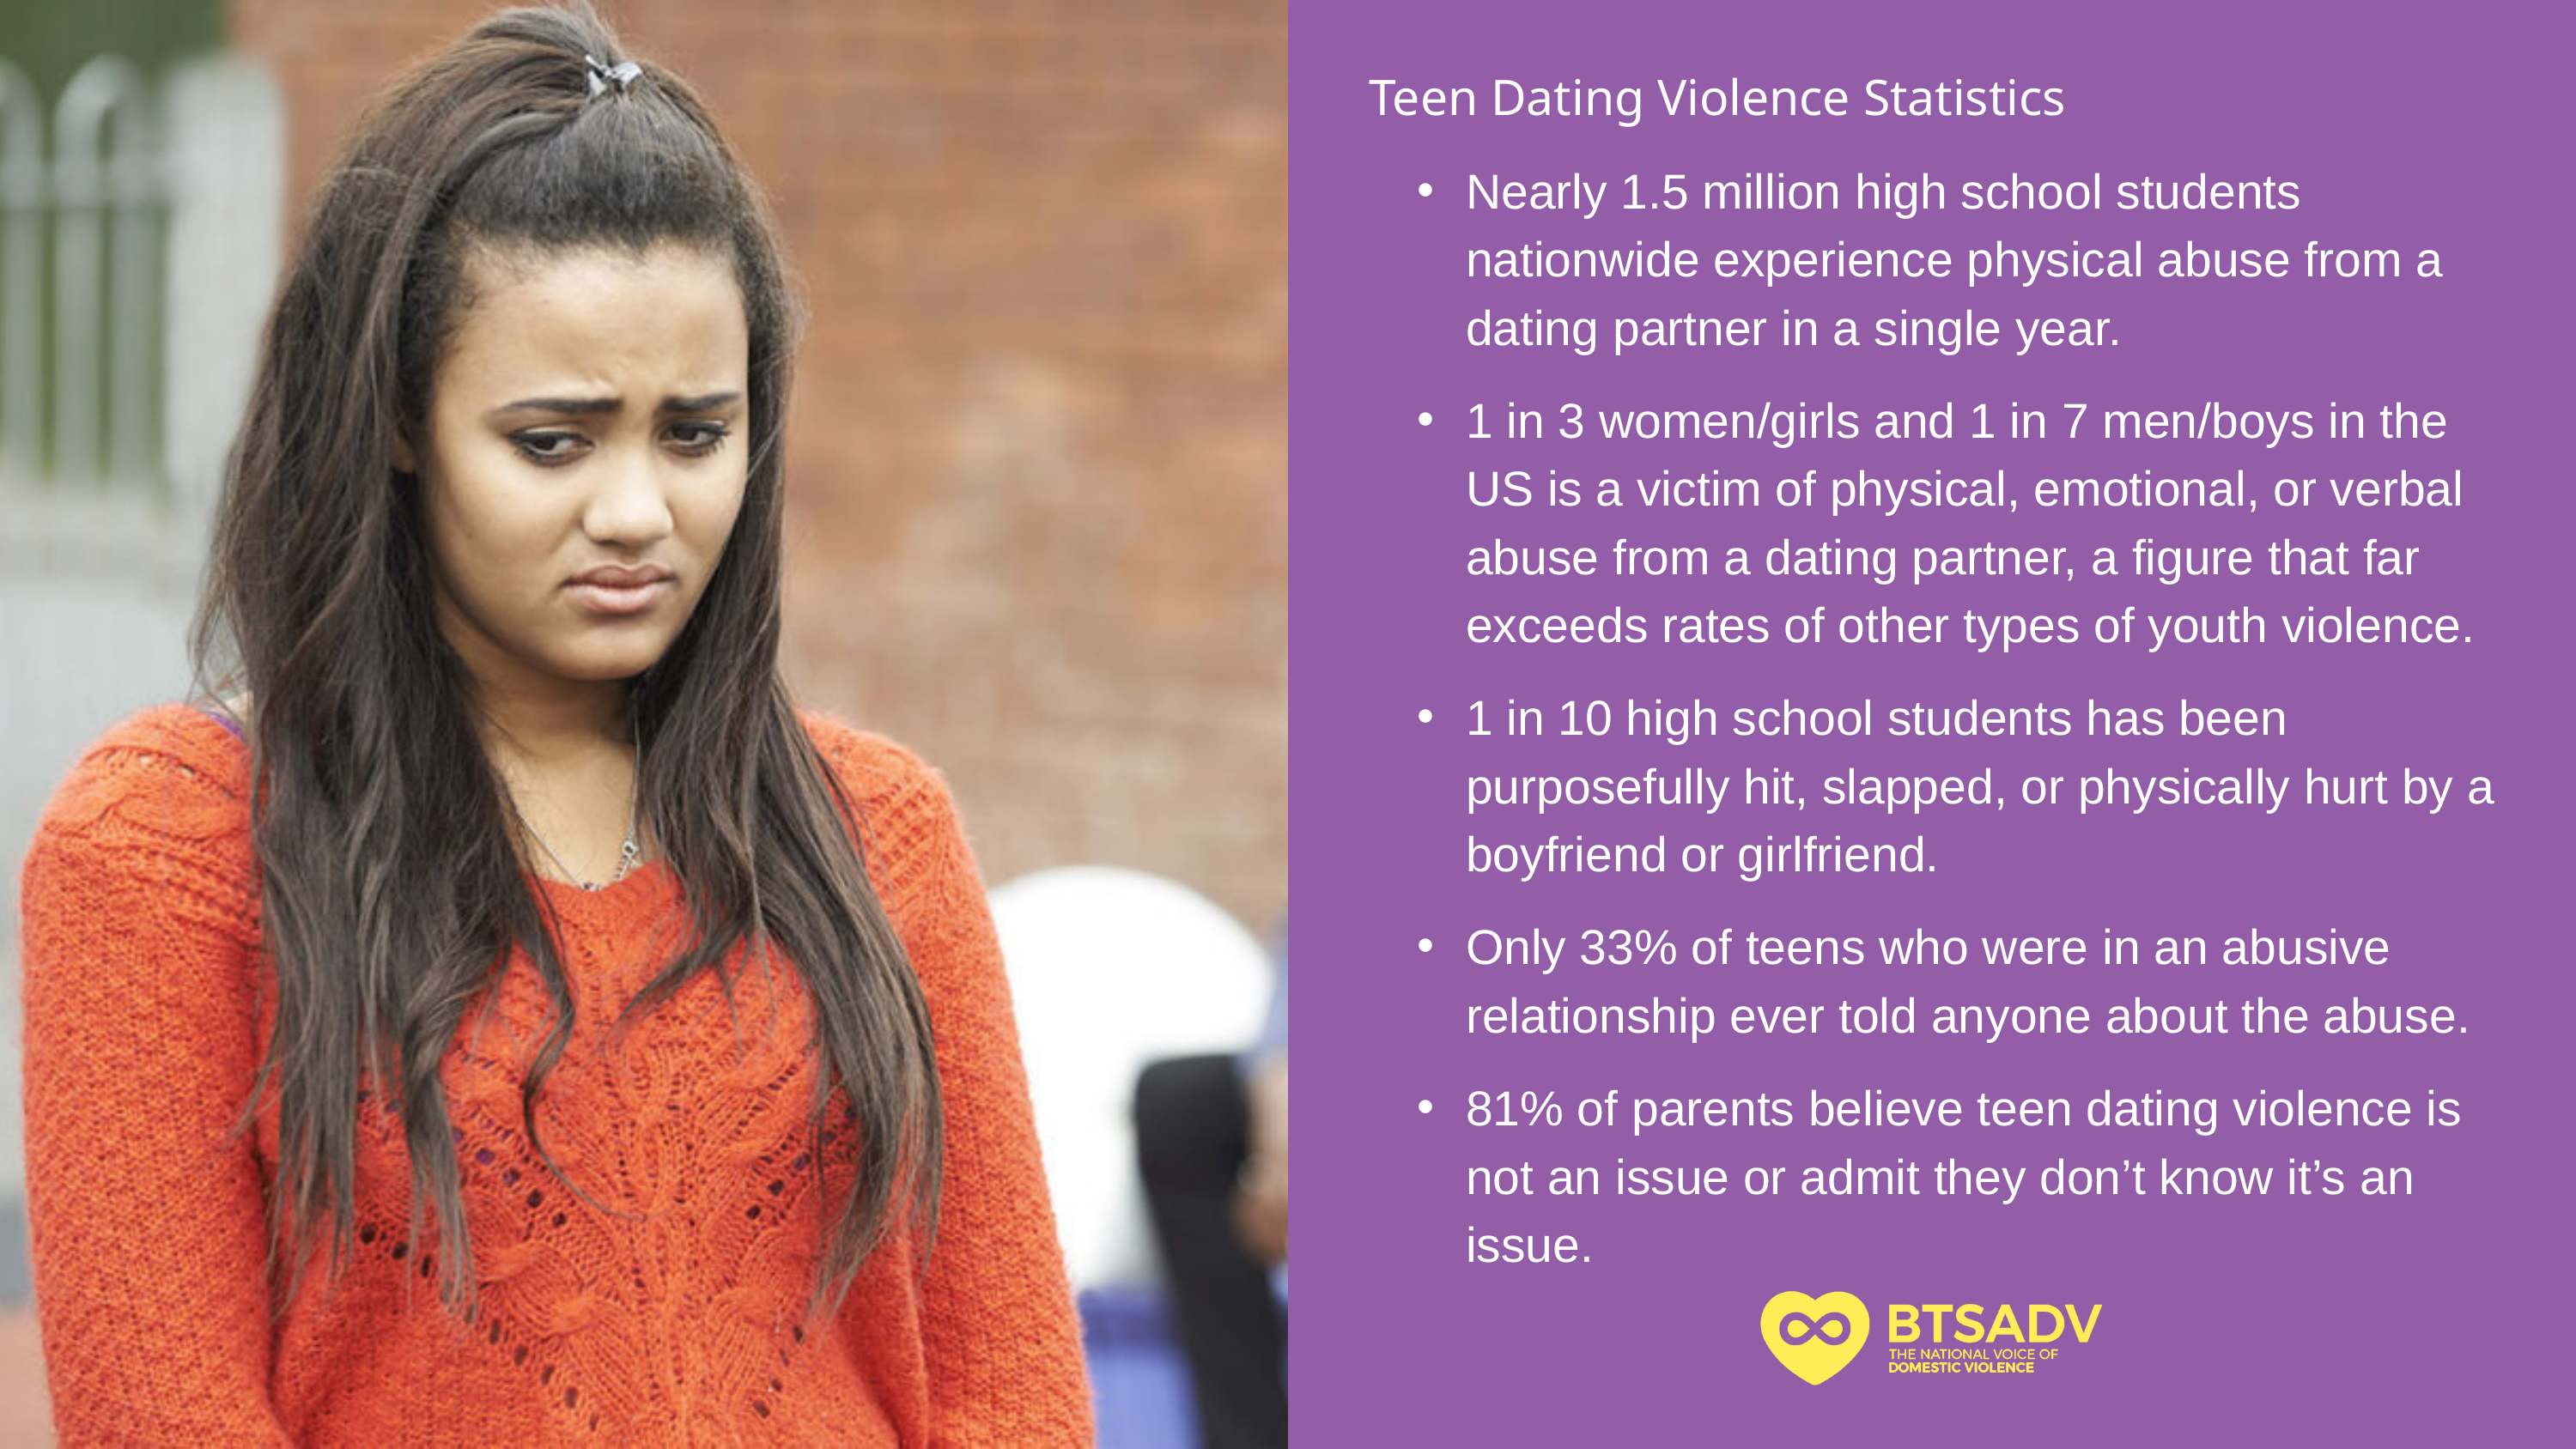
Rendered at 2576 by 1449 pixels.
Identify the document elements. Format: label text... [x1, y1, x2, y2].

text_box [1757, 1286, 2108, 1391]
text_box [0, 0, 1288, 1449]
text_box Teen Dating Violence Statistics Nearly 1.5 million high school students nationwide experience physical abuse from a dating partner in a single year. 1 in 3 women/girls and 1 in 7 men/boys in the US is a victim of physical, emotional, or verbal abuse from a dating partner, a figure that far exceeds rates of other types of youth violence. 1 in 10 high school students has been purposefully hit, slapped, or physically hurt by a boyfriend or girlfriend. Only 33% of teens who were in an abusive relationship ever told anyone about the abuse. 81% of parents believe teen dating violence is not an issue or admit they don’t know it’s an issue. [1369, 83, 2496, 1272]
